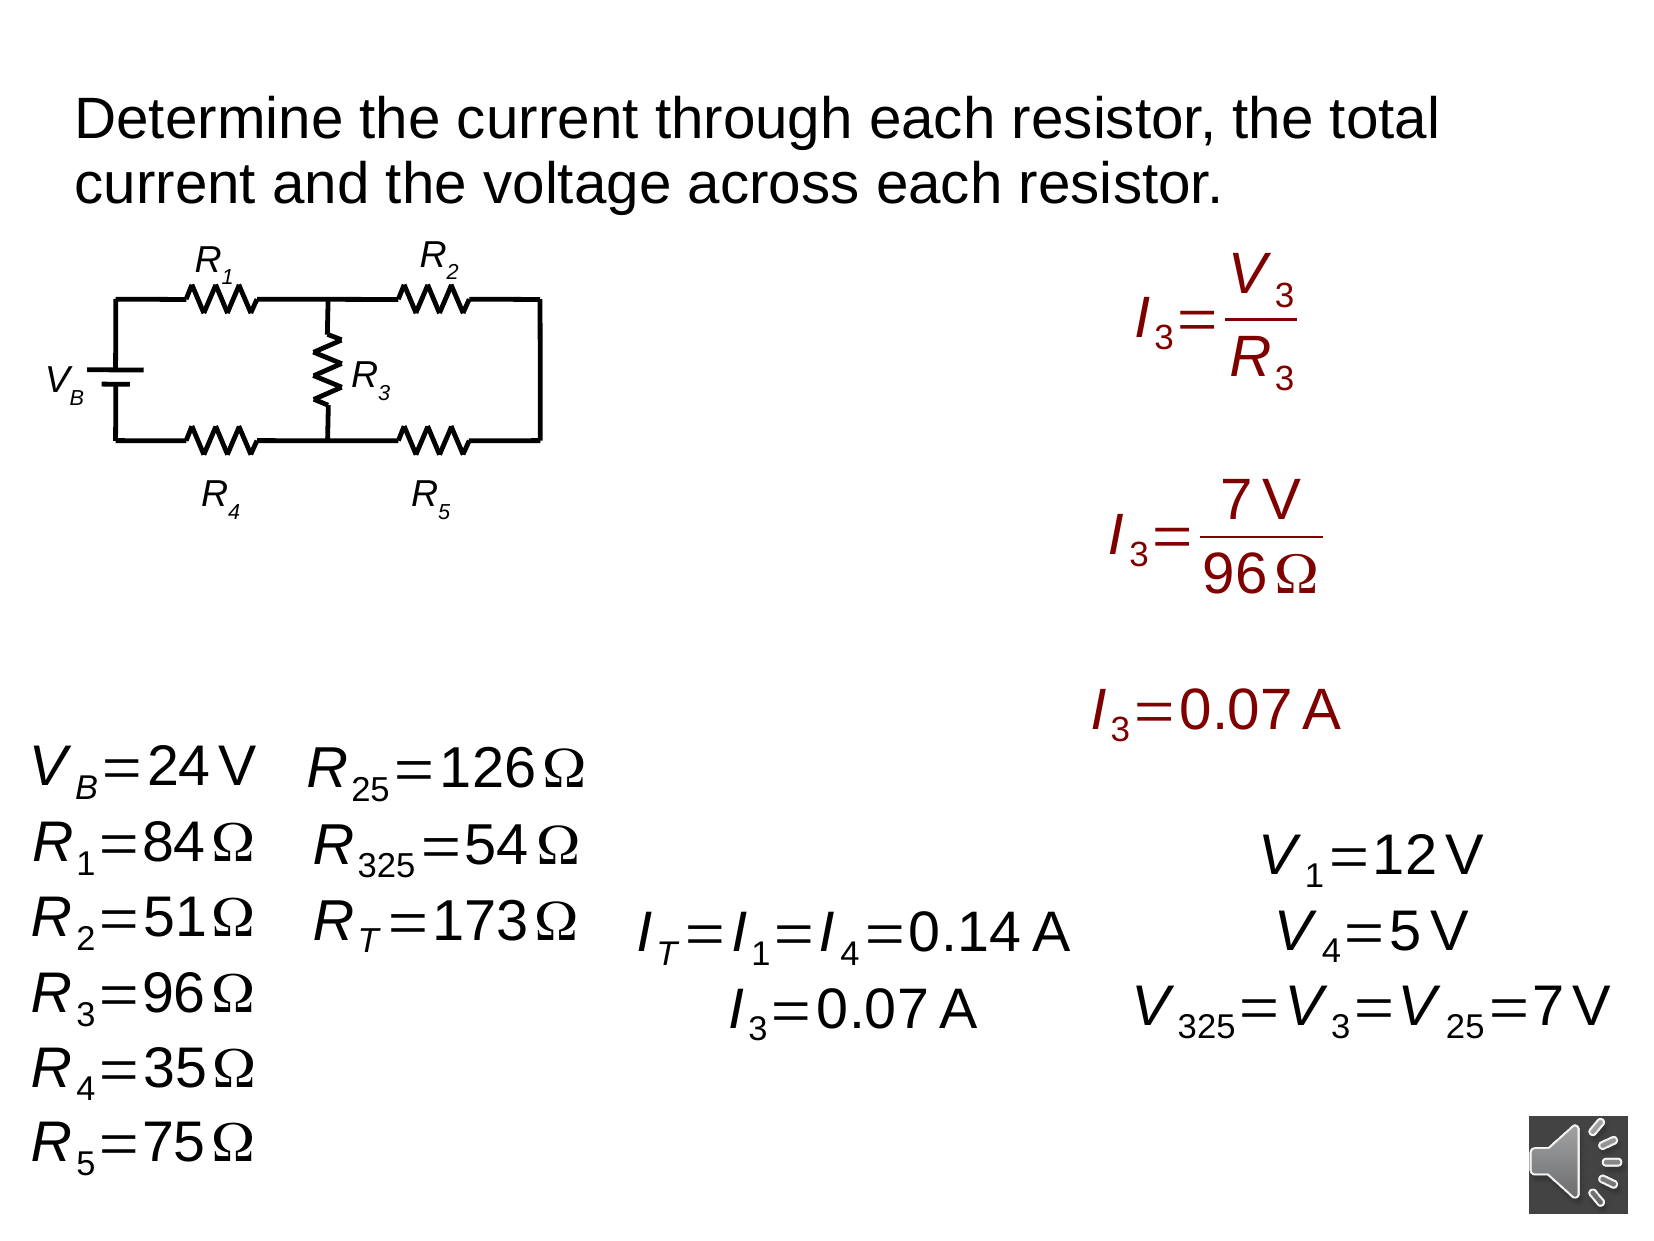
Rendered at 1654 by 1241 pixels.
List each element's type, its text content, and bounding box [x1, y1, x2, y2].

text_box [186, 284, 257, 313]
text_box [1124, 823, 1625, 1049]
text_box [313, 334, 342, 405]
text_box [1084, 241, 1350, 750]
text_box R5 [396, 459, 466, 525]
picture [1528, 1115, 1629, 1216]
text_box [398, 426, 469, 455]
text_box VB [29, 345, 100, 411]
text_box R4 [186, 459, 256, 525]
text_box R2 [404, 219, 474, 286]
text_box R3 [336, 340, 406, 406]
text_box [299, 736, 597, 963]
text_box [186, 426, 257, 455]
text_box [398, 284, 469, 313]
text_box Determine the current through each resistor, the total current and the voltage across each resistor. [59, 75, 1590, 220]
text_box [22, 734, 271, 1190]
text_box R1 [179, 225, 249, 291]
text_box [629, 901, 1081, 1051]
